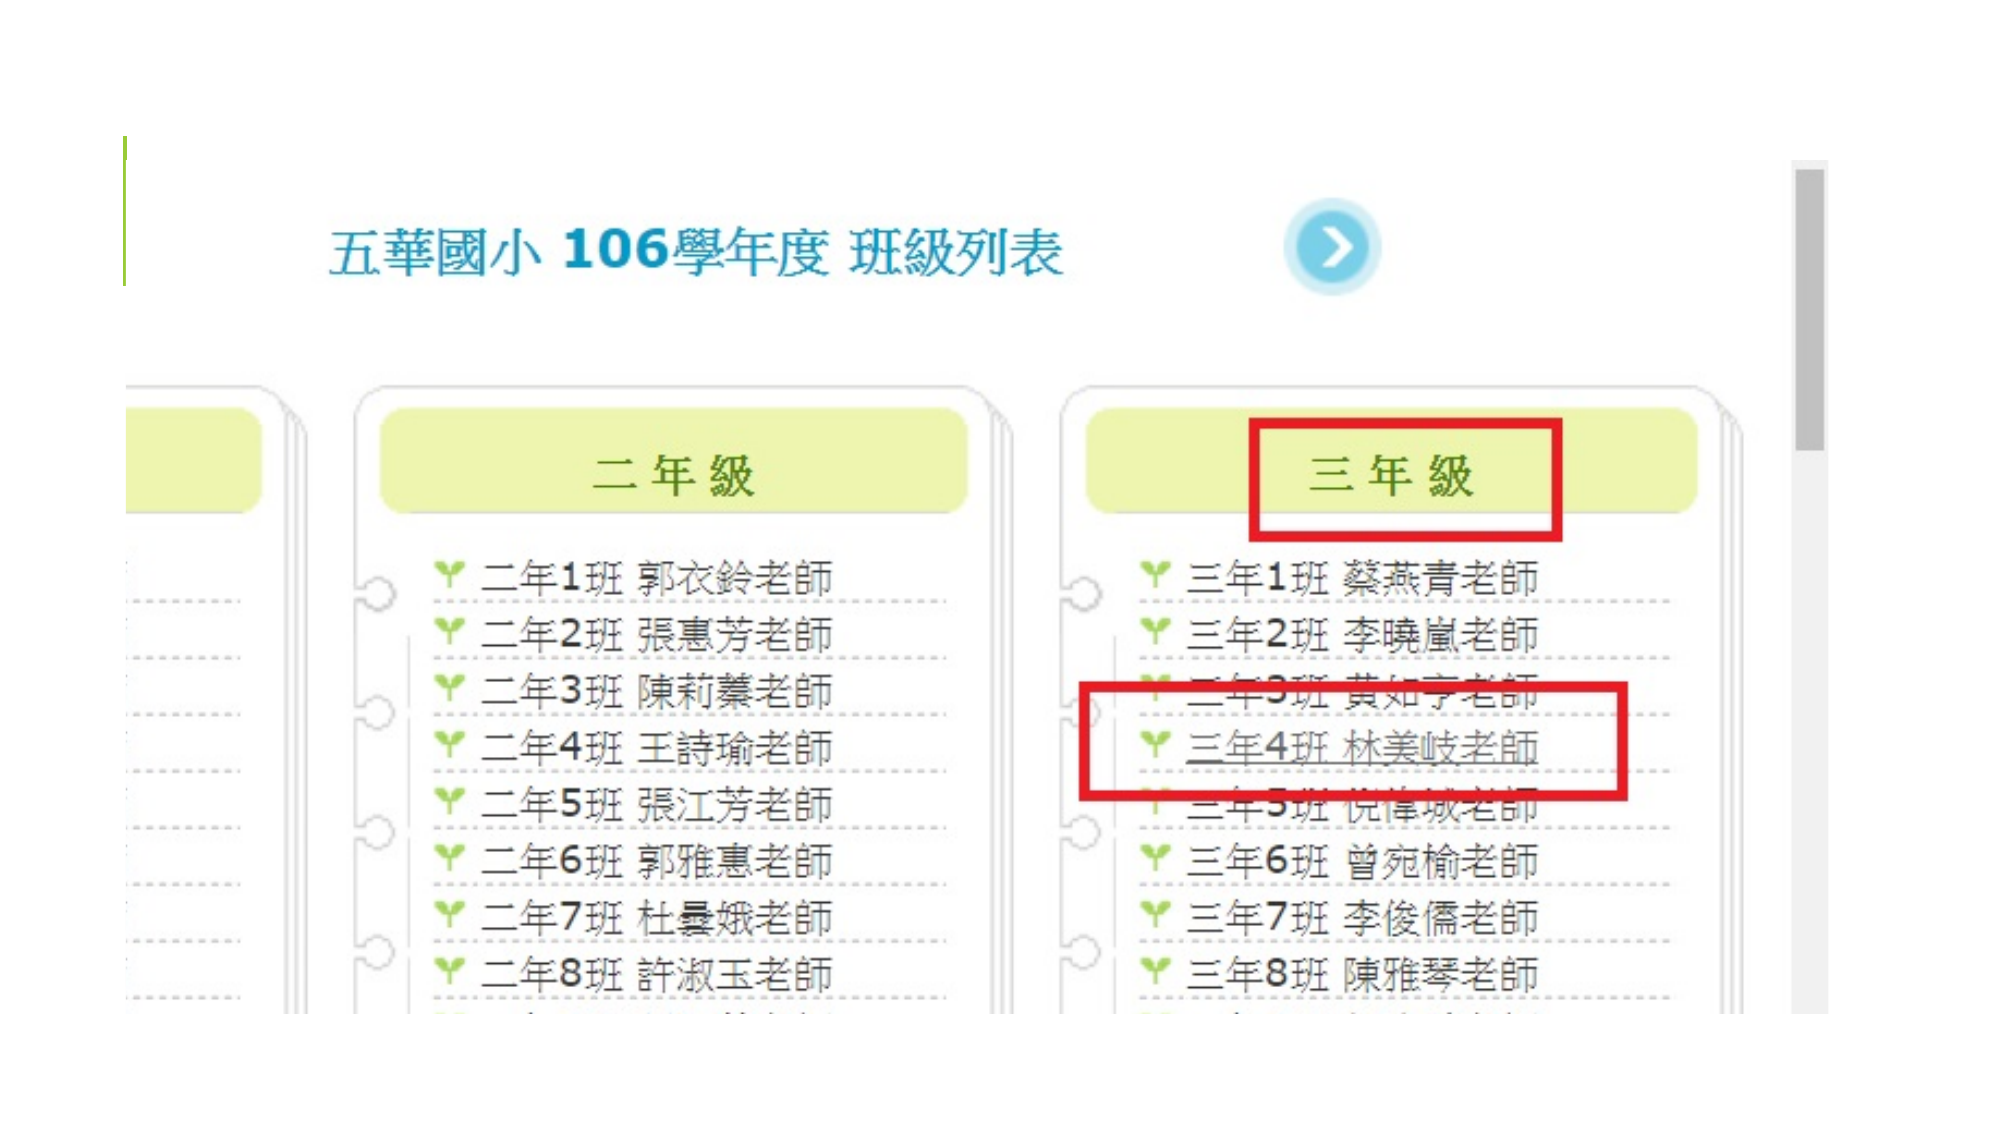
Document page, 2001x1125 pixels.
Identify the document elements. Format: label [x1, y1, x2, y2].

picture [125, 160, 1829, 1014]
